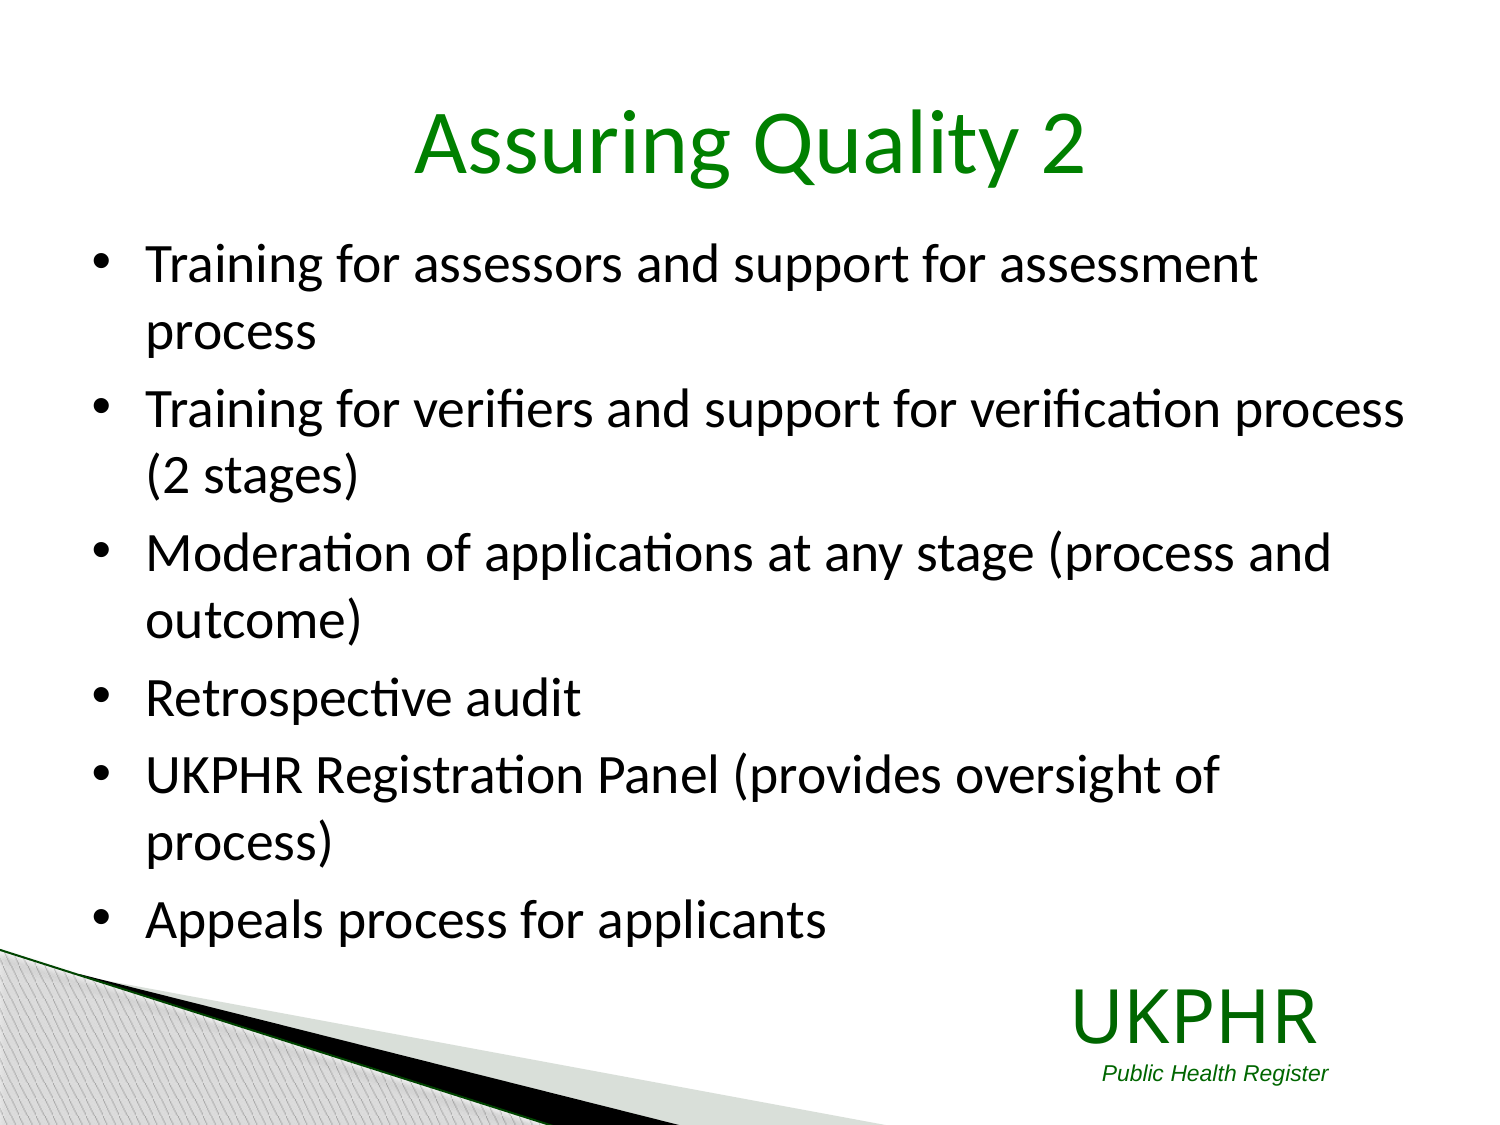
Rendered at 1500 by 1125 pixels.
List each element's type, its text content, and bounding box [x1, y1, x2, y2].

text_box Assuring Quality 2 [76, 42, 1427, 219]
text_box Training for assessors and support for assessment process Training for verifiers and support for verification process (2 stages) Moderation of applications at any stage (process and outcome) Retrospective audit UKPHR Registration Panel (provides oversight of process) Appeals process for applicants [76, 219, 1427, 963]
